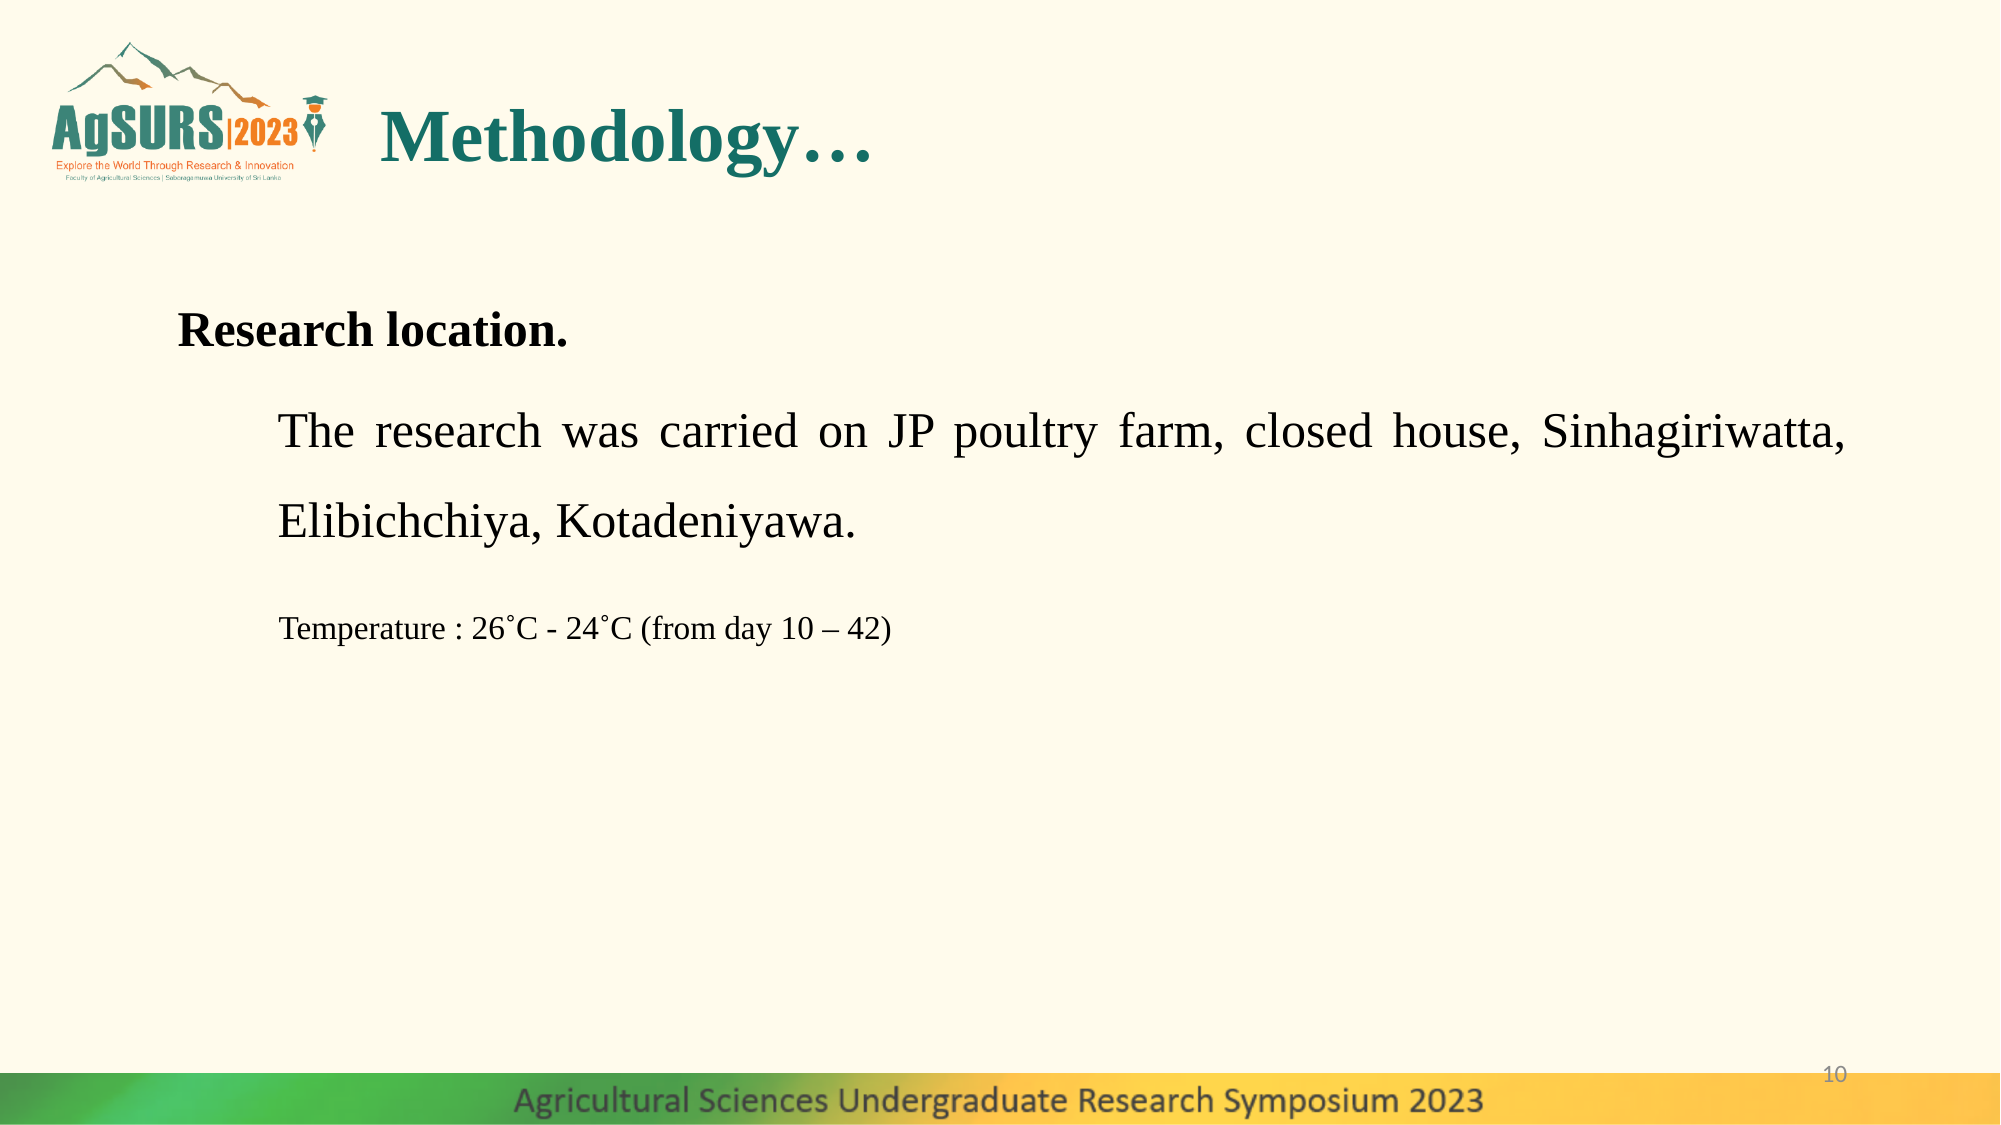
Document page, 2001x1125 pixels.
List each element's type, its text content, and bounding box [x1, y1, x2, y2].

picture [0, 0, 2000, 1125]
text_box Methodology… [364, 40, 1888, 235]
text_box Research location. The research was carried on JP poultry farm, closed house, Sinhagiriwatta, Elibichchiya, Kotadeniyawa. Temperature : 26˚C - 24˚C (from day 10 – 42) [137, 259, 1863, 974]
slide_number 10 [1412, 1042, 1863, 1103]
